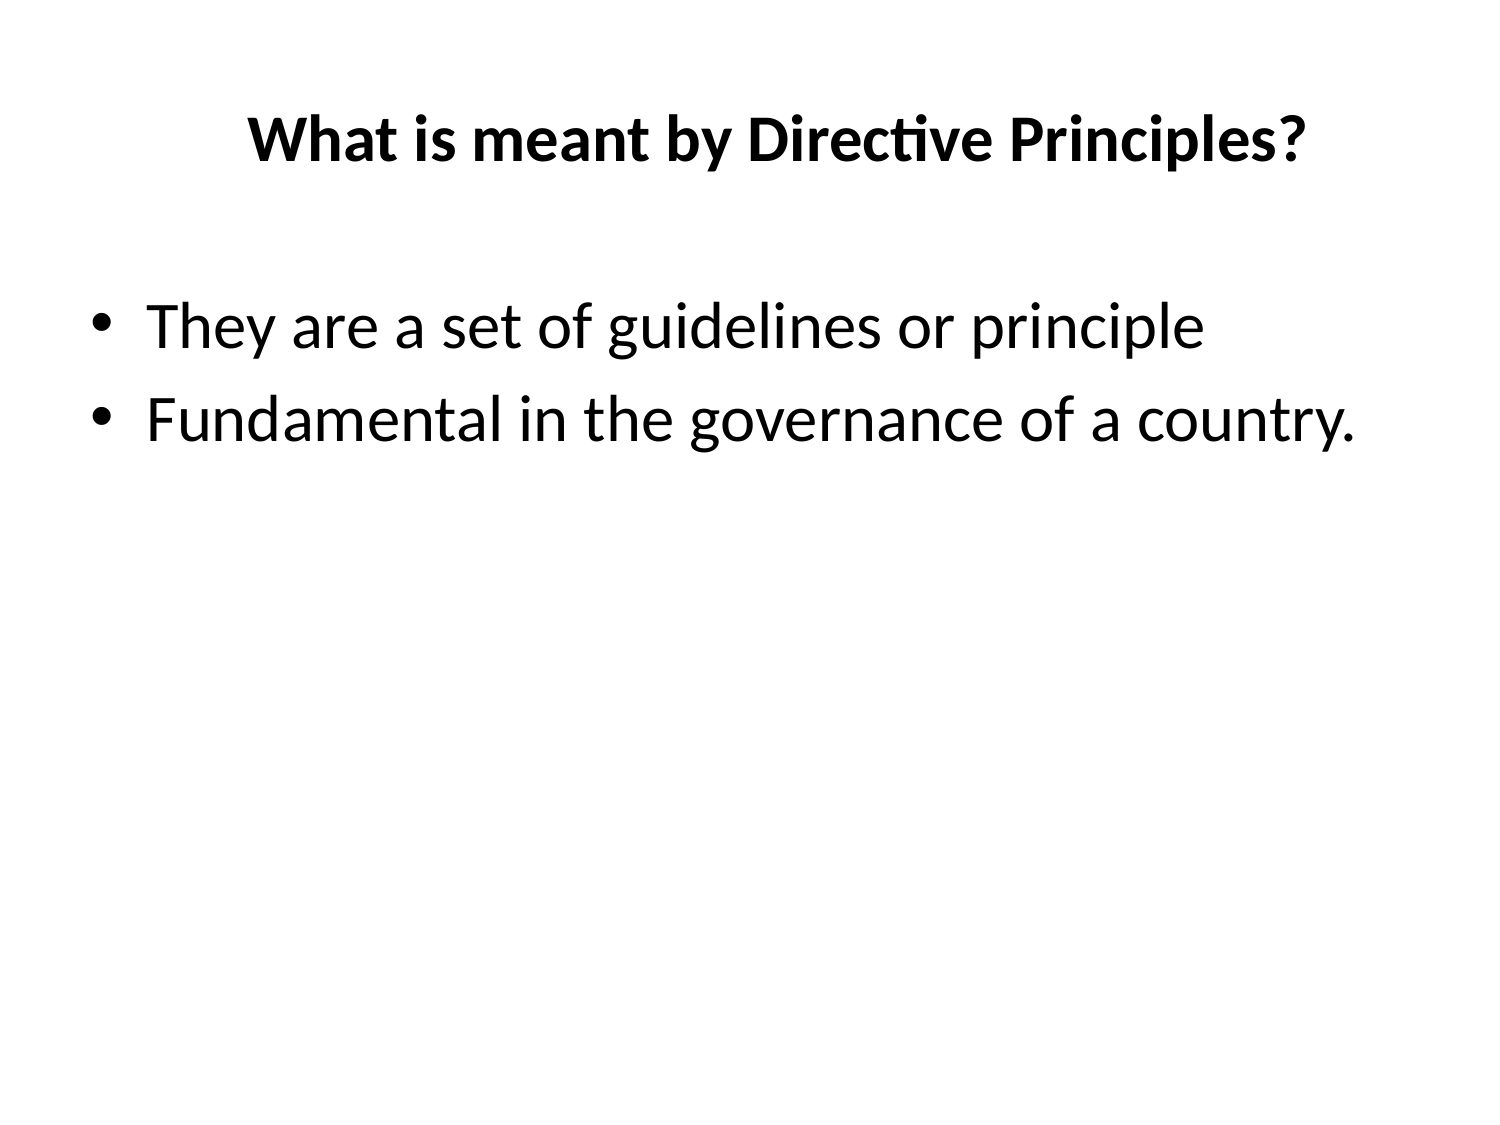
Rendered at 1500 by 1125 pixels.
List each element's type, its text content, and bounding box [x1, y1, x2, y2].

list What is meant by Directive Principles? They are a set of guidelines or principle Fundamental in the governance of a country. [75, 87, 1425, 1005]
